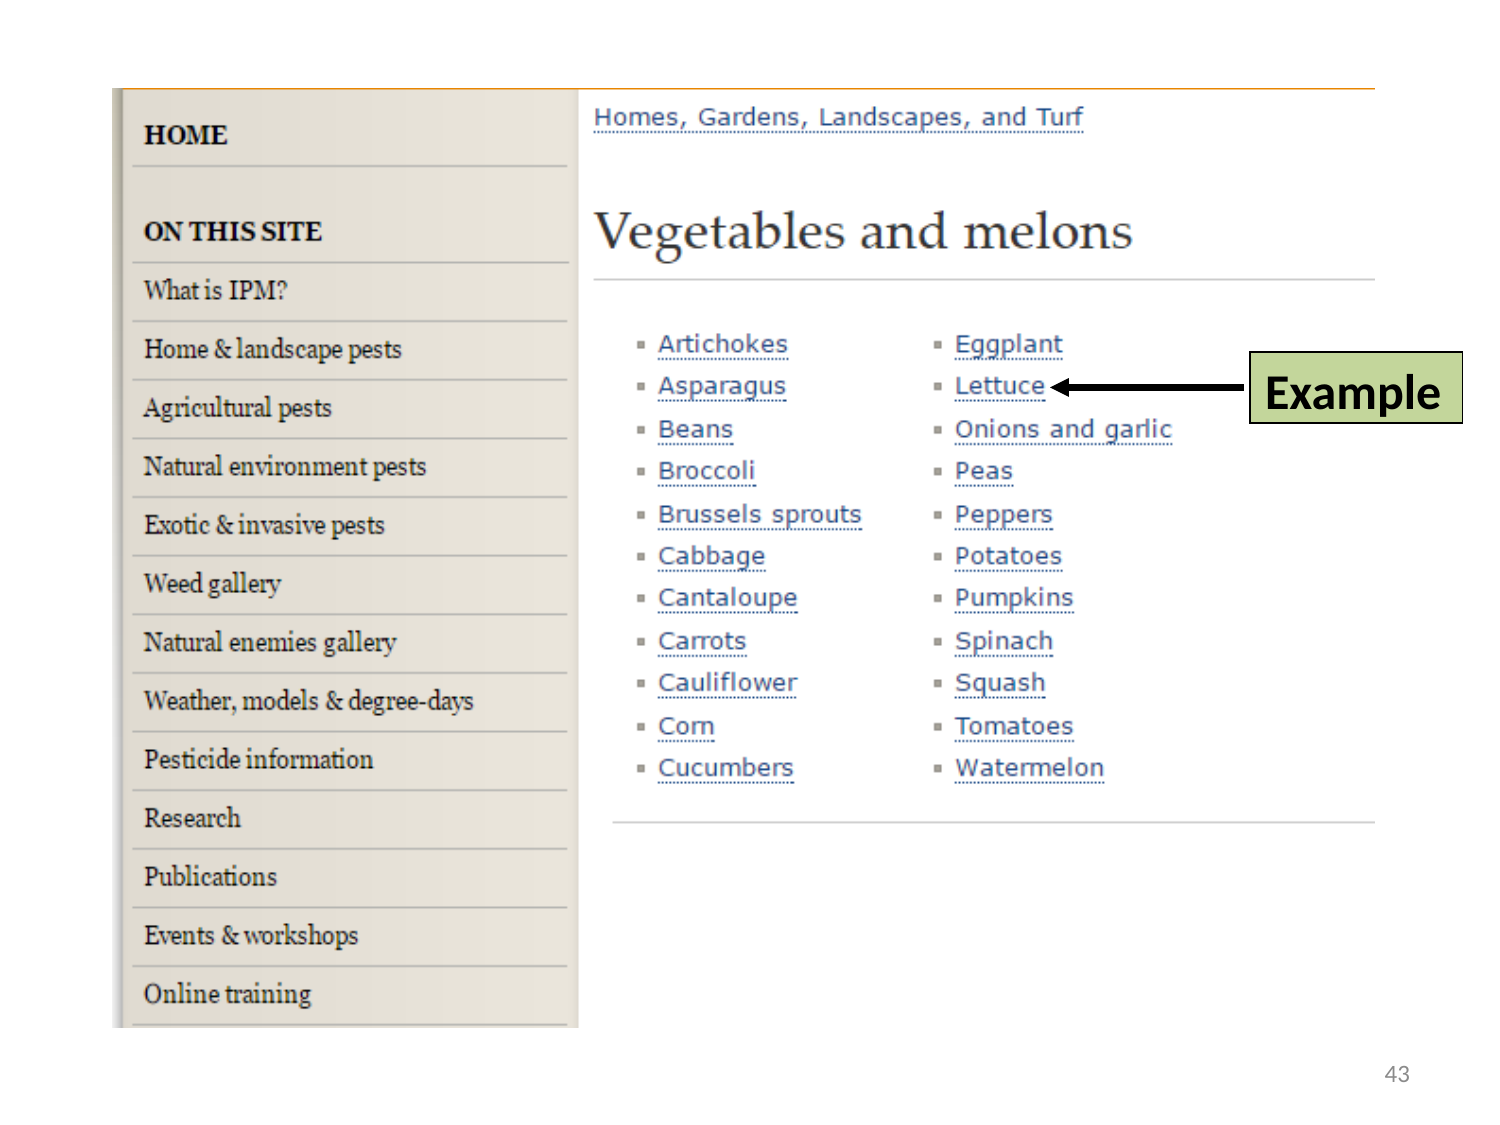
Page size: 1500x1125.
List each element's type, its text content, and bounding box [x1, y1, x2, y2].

picture [112, 87, 1376, 1028]
text_box Example [1379, 351, 1463, 424]
slide_number 43 [1074, 1042, 1425, 1103]
